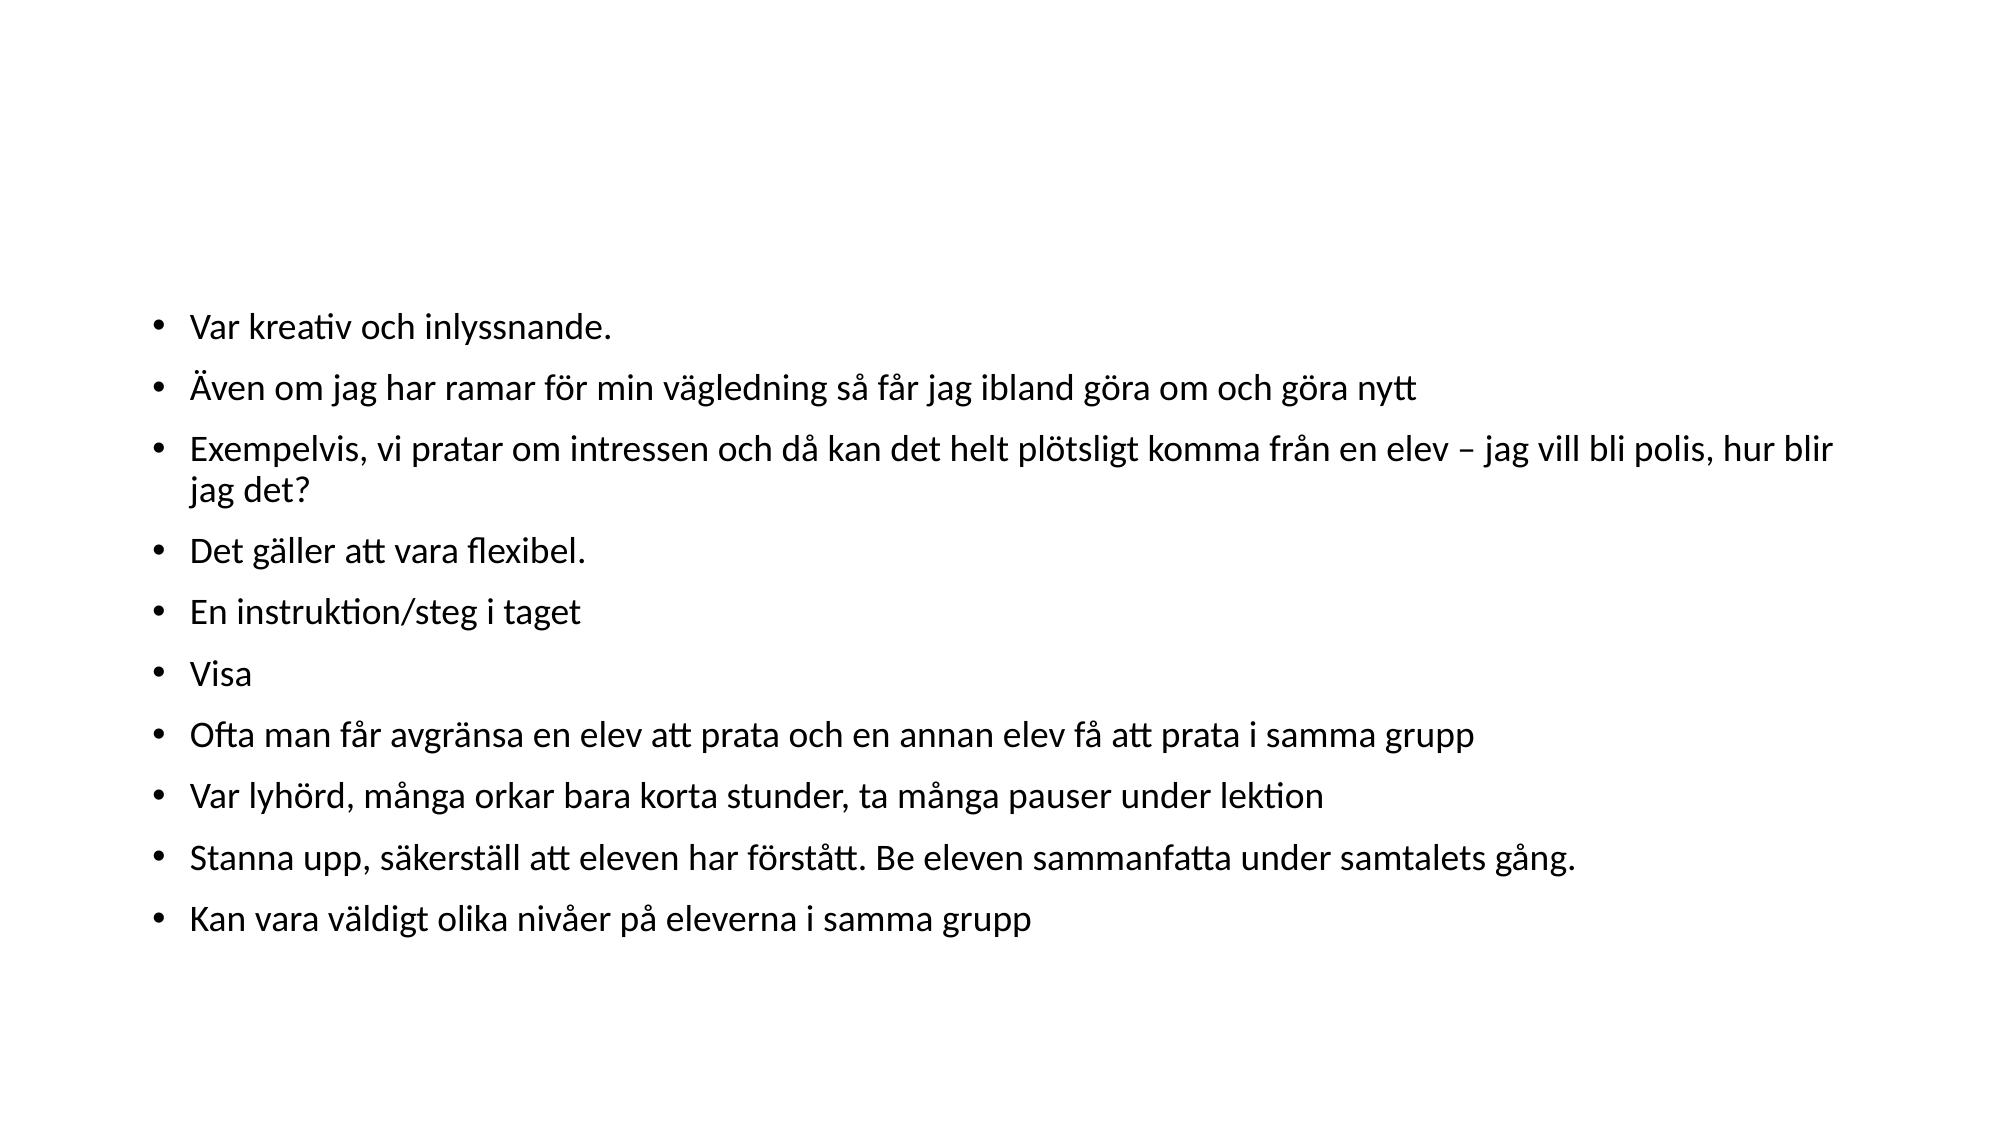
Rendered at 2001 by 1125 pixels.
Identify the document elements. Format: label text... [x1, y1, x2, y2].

text_box Var kreativ och inlyssnande. Även om jag har ramar för min vägledning så får jag ibland göra om och göra nytt Exempelvis, vi pratar om intressen och då kan det helt plötsligt komma från en elev – jag vill bli polis, hur blir jag det? Det gäller att vara flexibel. En instruktion/steg i taget Visa Ofta man får avgränsa en elev att prata och en annan elev få att prata i samma grupp Var lyhörd, många orkar bara korta stunder, ta många pauser under lektion Stanna upp, säkerställ att eleven har förstått. Be eleven sammanfatta under samtalets gång. Kan vara väldigt olika nivåer på eleverna i samma grupp [137, 299, 1863, 1014]
